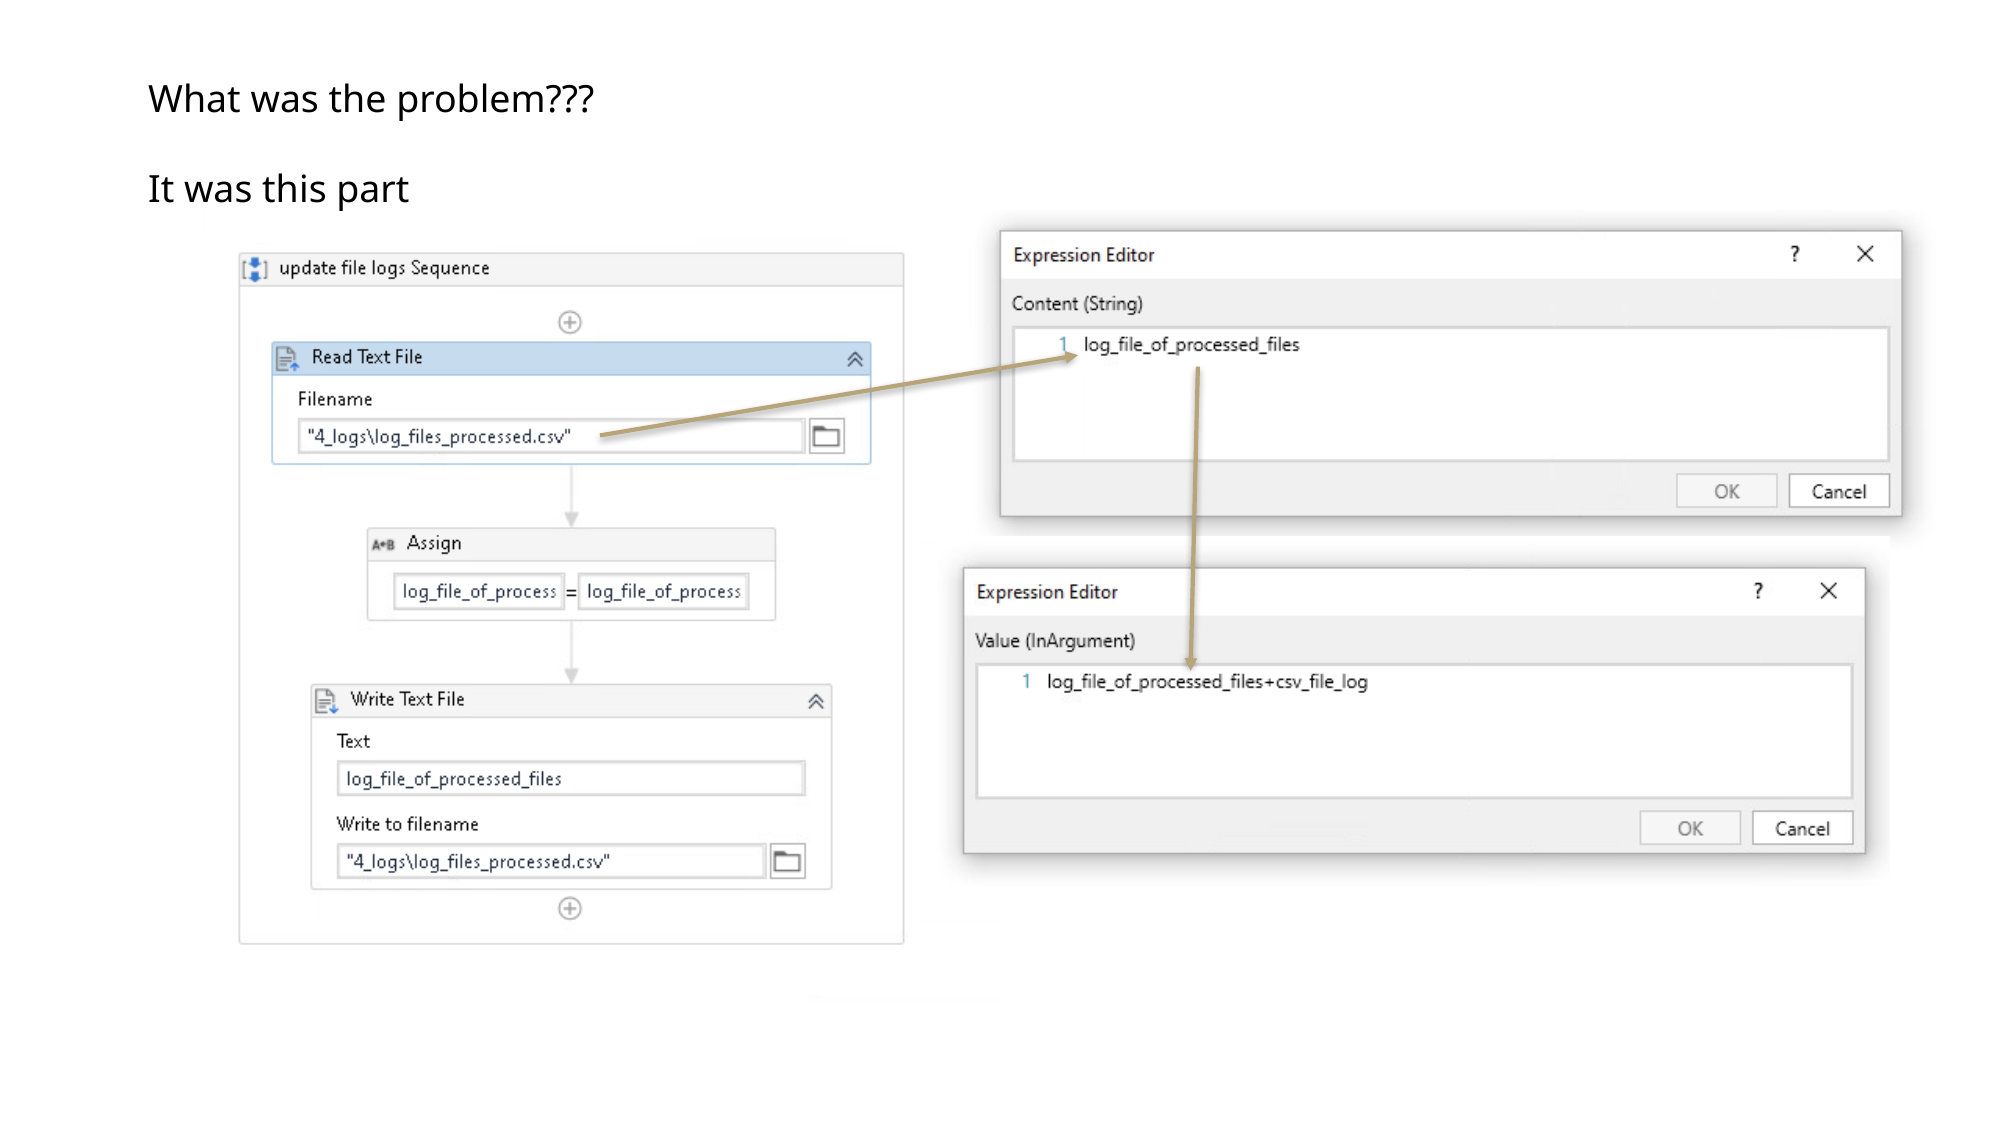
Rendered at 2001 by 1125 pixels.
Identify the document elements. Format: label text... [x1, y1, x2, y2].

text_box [599, 354, 1079, 436]
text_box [1190, 366, 1199, 672]
picture [94, 200, 2000, 1035]
text_box What was the problem??? It was this part [133, 67, 610, 199]
